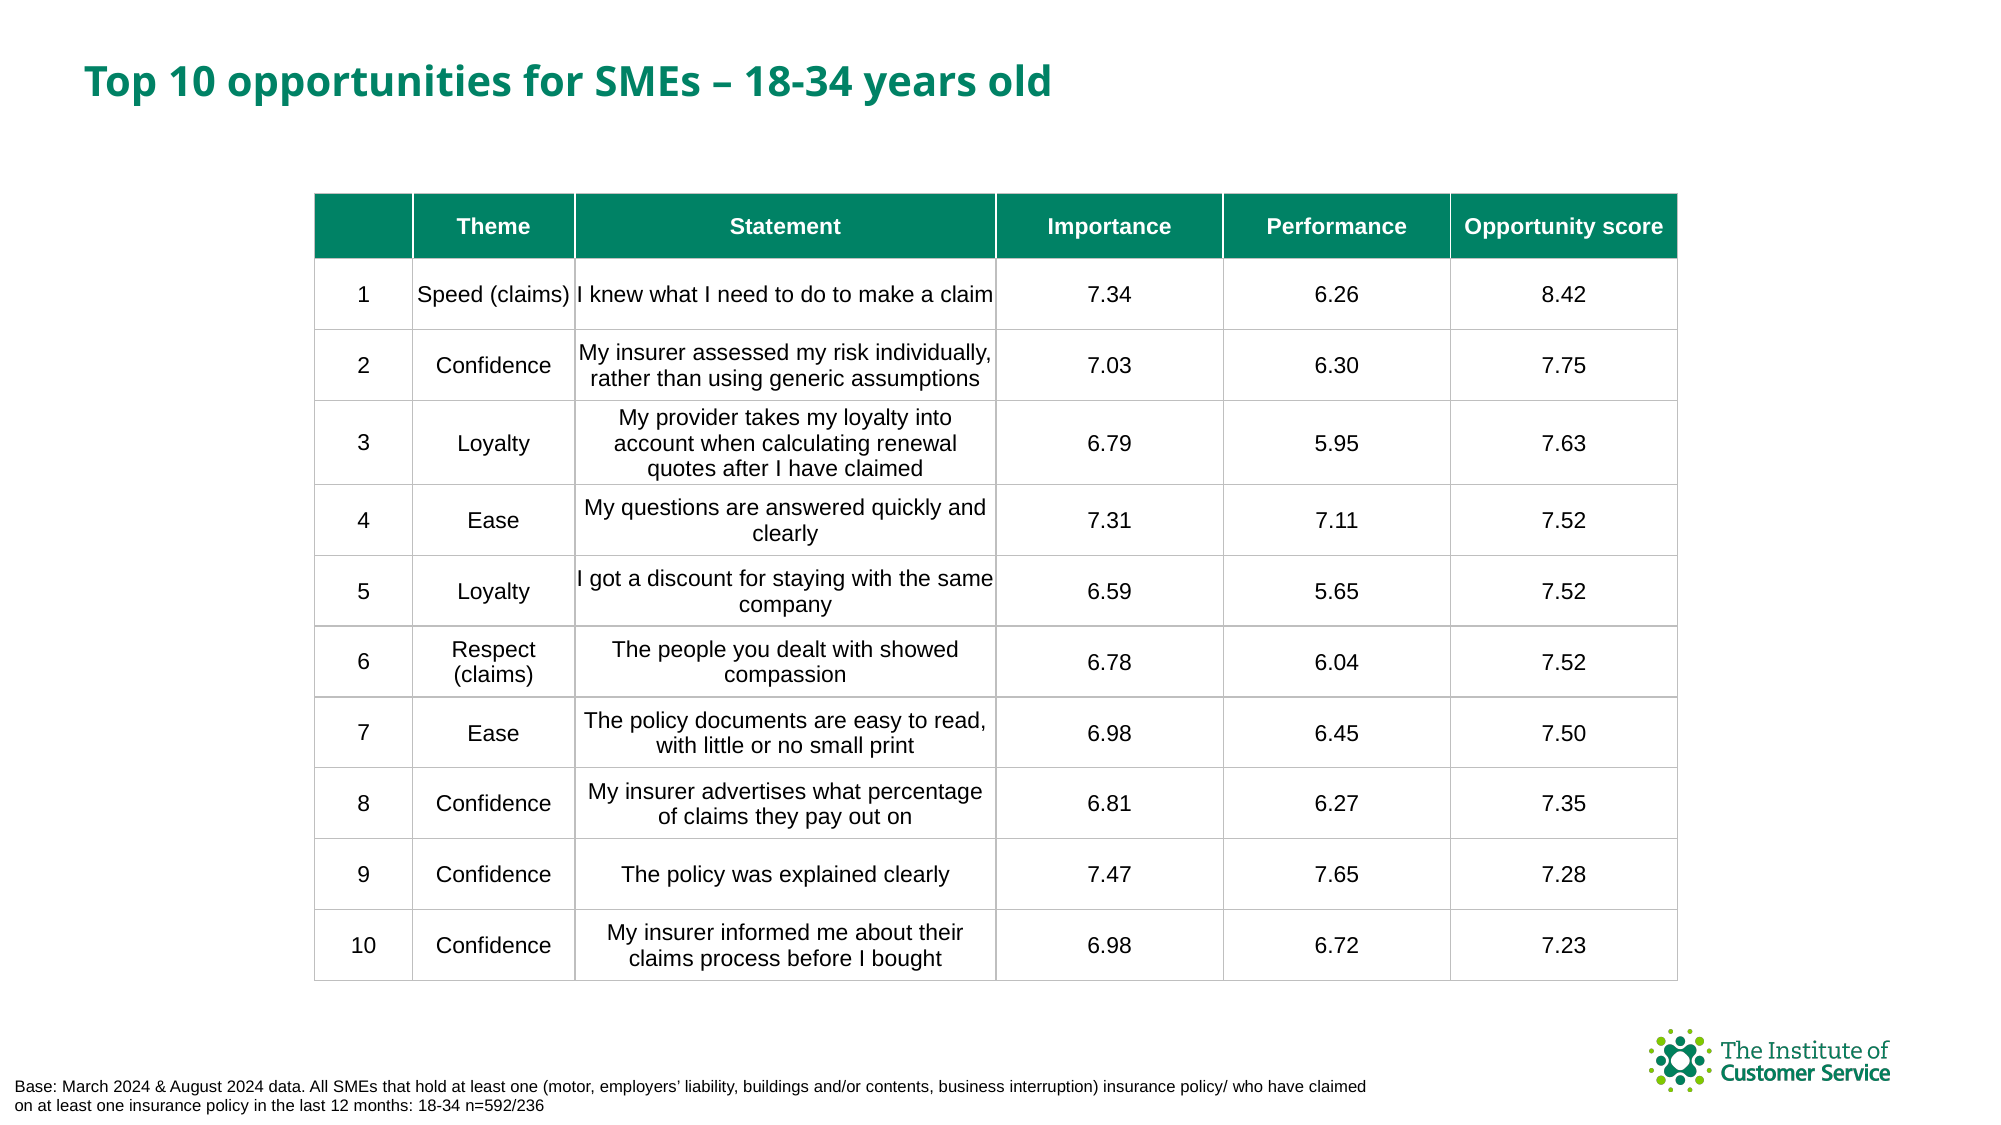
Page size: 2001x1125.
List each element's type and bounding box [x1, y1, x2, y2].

text_box [0, 1067, 1385, 1125]
table_cell [997, 698, 1223, 767]
picture [1649, 1029, 1890, 1092]
table_cell [1451, 627, 1677, 696]
table_cell [997, 556, 1223, 625]
table_cell [576, 698, 995, 767]
table_cell [1451, 839, 1677, 909]
table_cell [576, 768, 995, 838]
table_header [576, 194, 995, 258]
table_cell [576, 330, 995, 400]
table_cell [576, 401, 995, 484]
table_cell [997, 768, 1223, 838]
table_header [414, 194, 574, 258]
table_header [315, 194, 412, 258]
table_cell [315, 768, 412, 838]
table_cell [997, 627, 1223, 696]
table_cell [1451, 556, 1677, 625]
table_cell [997, 910, 1223, 980]
table_cell [997, 401, 1223, 484]
table_cell [1224, 768, 1450, 838]
table_cell [1451, 485, 1677, 555]
table_cell [413, 556, 574, 625]
table_cell [413, 839, 574, 909]
table_cell [1451, 698, 1677, 767]
table_cell [1224, 698, 1450, 767]
table_cell [1451, 768, 1677, 838]
table_cell [576, 627, 995, 696]
table_cell [1224, 485, 1450, 555]
table_cell [997, 839, 1223, 909]
table_cell [413, 768, 574, 838]
table_cell [1224, 910, 1450, 980]
table_cell [1451, 330, 1677, 400]
table_header [1451, 194, 1677, 258]
table_cell [413, 627, 574, 696]
table_cell [315, 259, 412, 329]
table_cell [576, 485, 995, 555]
table_cell [1224, 627, 1450, 696]
table_cell [315, 698, 412, 767]
table_cell [1224, 259, 1450, 329]
table_cell [1224, 839, 1450, 909]
table_cell [315, 401, 412, 484]
table_cell [1451, 910, 1677, 980]
table_cell [997, 330, 1223, 400]
table_cell [315, 485, 412, 555]
table_cell [576, 259, 995, 329]
table_cell [315, 556, 412, 625]
table_cell [1224, 401, 1450, 484]
table_cell [576, 556, 995, 625]
table_cell [413, 698, 574, 767]
table_cell [1451, 401, 1677, 484]
table_cell [576, 910, 995, 980]
text_box [69, 47, 1912, 113]
table_cell [576, 839, 995, 909]
table_cell [997, 485, 1223, 555]
table_cell [413, 330, 574, 400]
table_cell [1451, 259, 1677, 329]
table_header [1224, 194, 1450, 258]
table_cell [315, 330, 412, 400]
table_cell [413, 910, 574, 980]
table_cell [413, 401, 574, 484]
table_cell [315, 627, 412, 696]
table_cell [997, 259, 1223, 329]
table_cell [413, 259, 574, 329]
table_cell [413, 485, 574, 555]
table_header [997, 194, 1222, 258]
table_cell [315, 839, 412, 909]
table_cell [315, 910, 412, 980]
table_cell [1224, 330, 1450, 400]
table_cell [1224, 556, 1450, 625]
